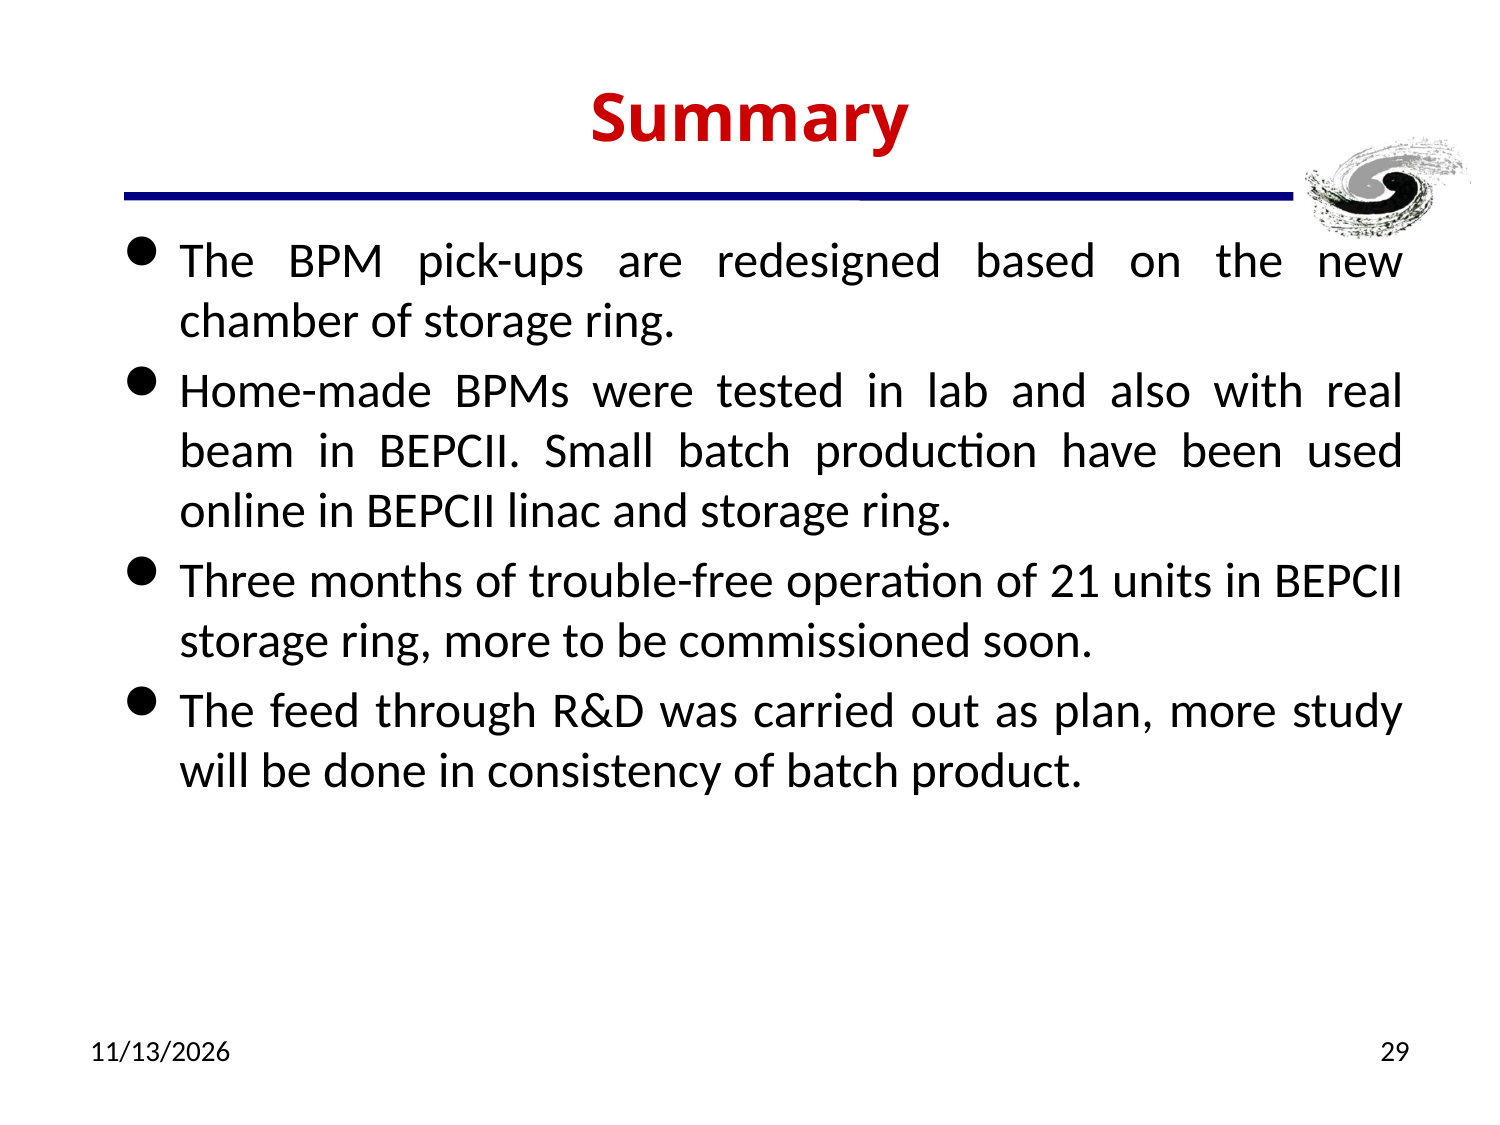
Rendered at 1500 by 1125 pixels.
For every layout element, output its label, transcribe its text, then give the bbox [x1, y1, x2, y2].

picture [1305, 132, 1471, 244]
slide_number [74, 1024, 426, 1103]
list The BPM pick-ups are redesigned based on the new chamber of storage ring. Home-made BPMs were tested in lab and also with real beam in BEPCII. Small batch production have been used online in BEPCII linac and storage ring. Three months of trouble-free operation of 21 units in BEPCII storage ring, more to be commissioned soon. The feed through R&D was carried out as plan, more study will be done in consistency of batch product. [108, 219, 1420, 904]
title Summary [75, 45, 1425, 185]
slide_number 29 [1074, 1024, 1426, 1103]
